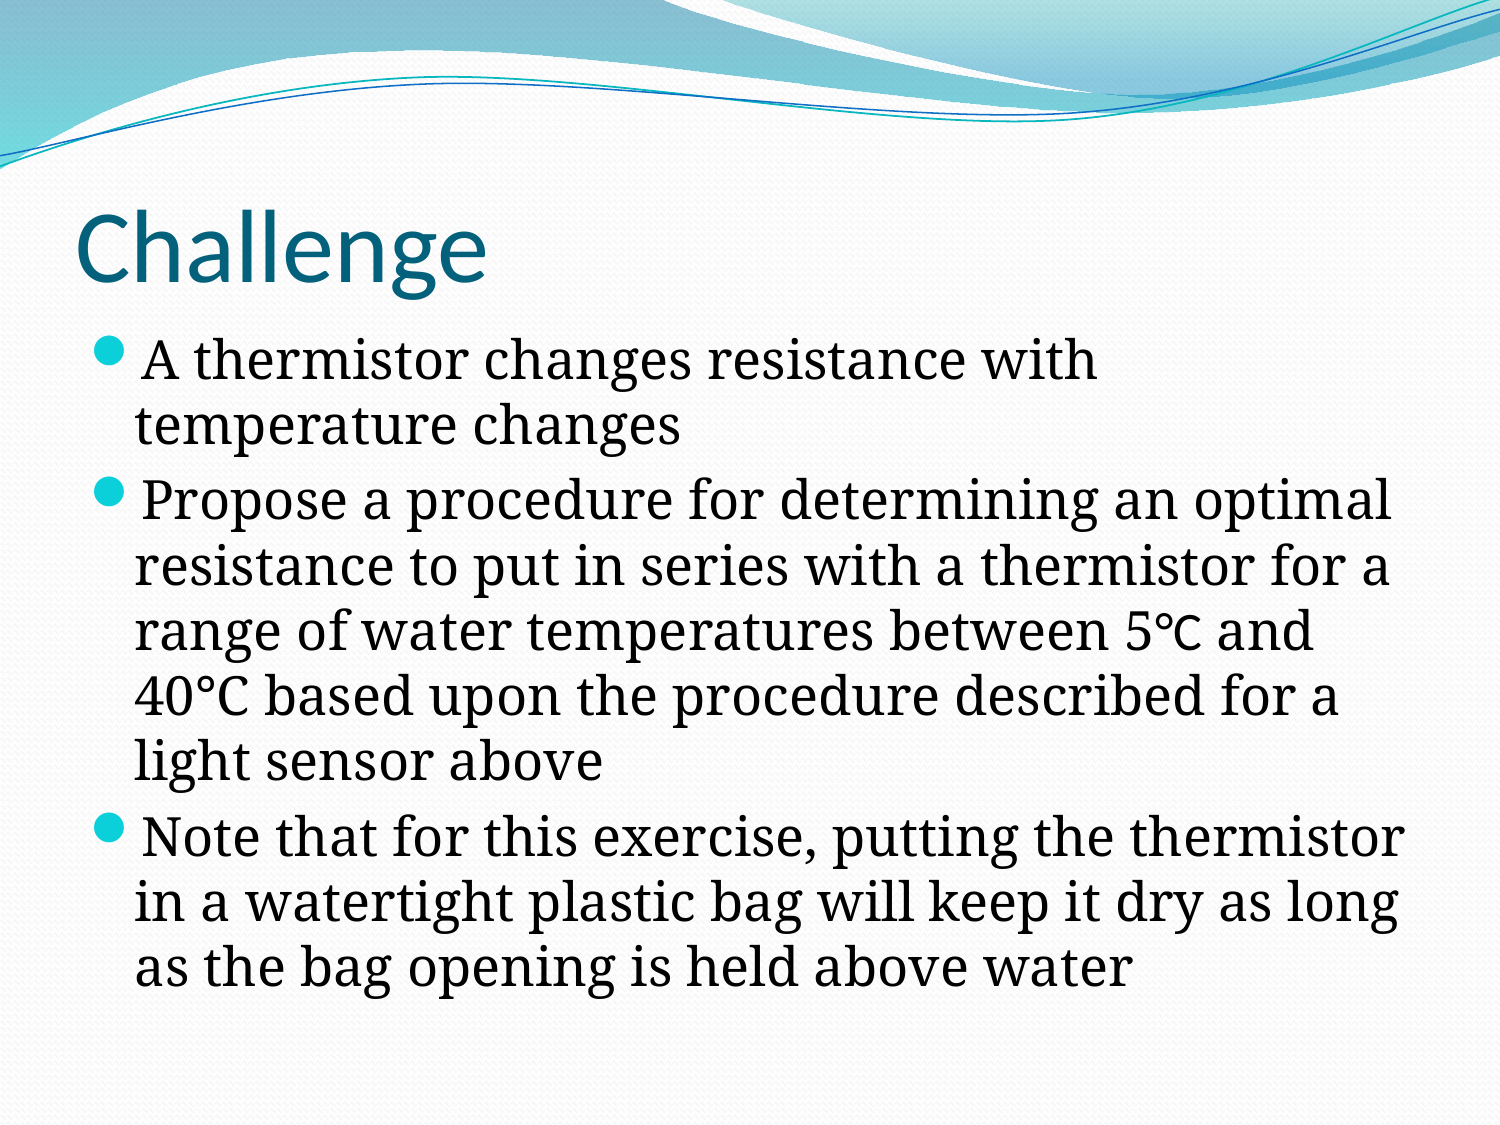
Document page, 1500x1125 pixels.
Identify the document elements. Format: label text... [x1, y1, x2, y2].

title Challenge [75, 115, 1425, 303]
list A thermistor changes resistance with temperature changes Propose a procedure for determining an optimal resistance to put in series with a thermistor for a range of water temperatures between 5°C and 40°C based upon the procedure described for a light sensor above Note that for this exercise, putting the thermistor in a watertight plastic bag will keep it dry as long as the bag opening is held above water [75, 317, 1425, 1038]
